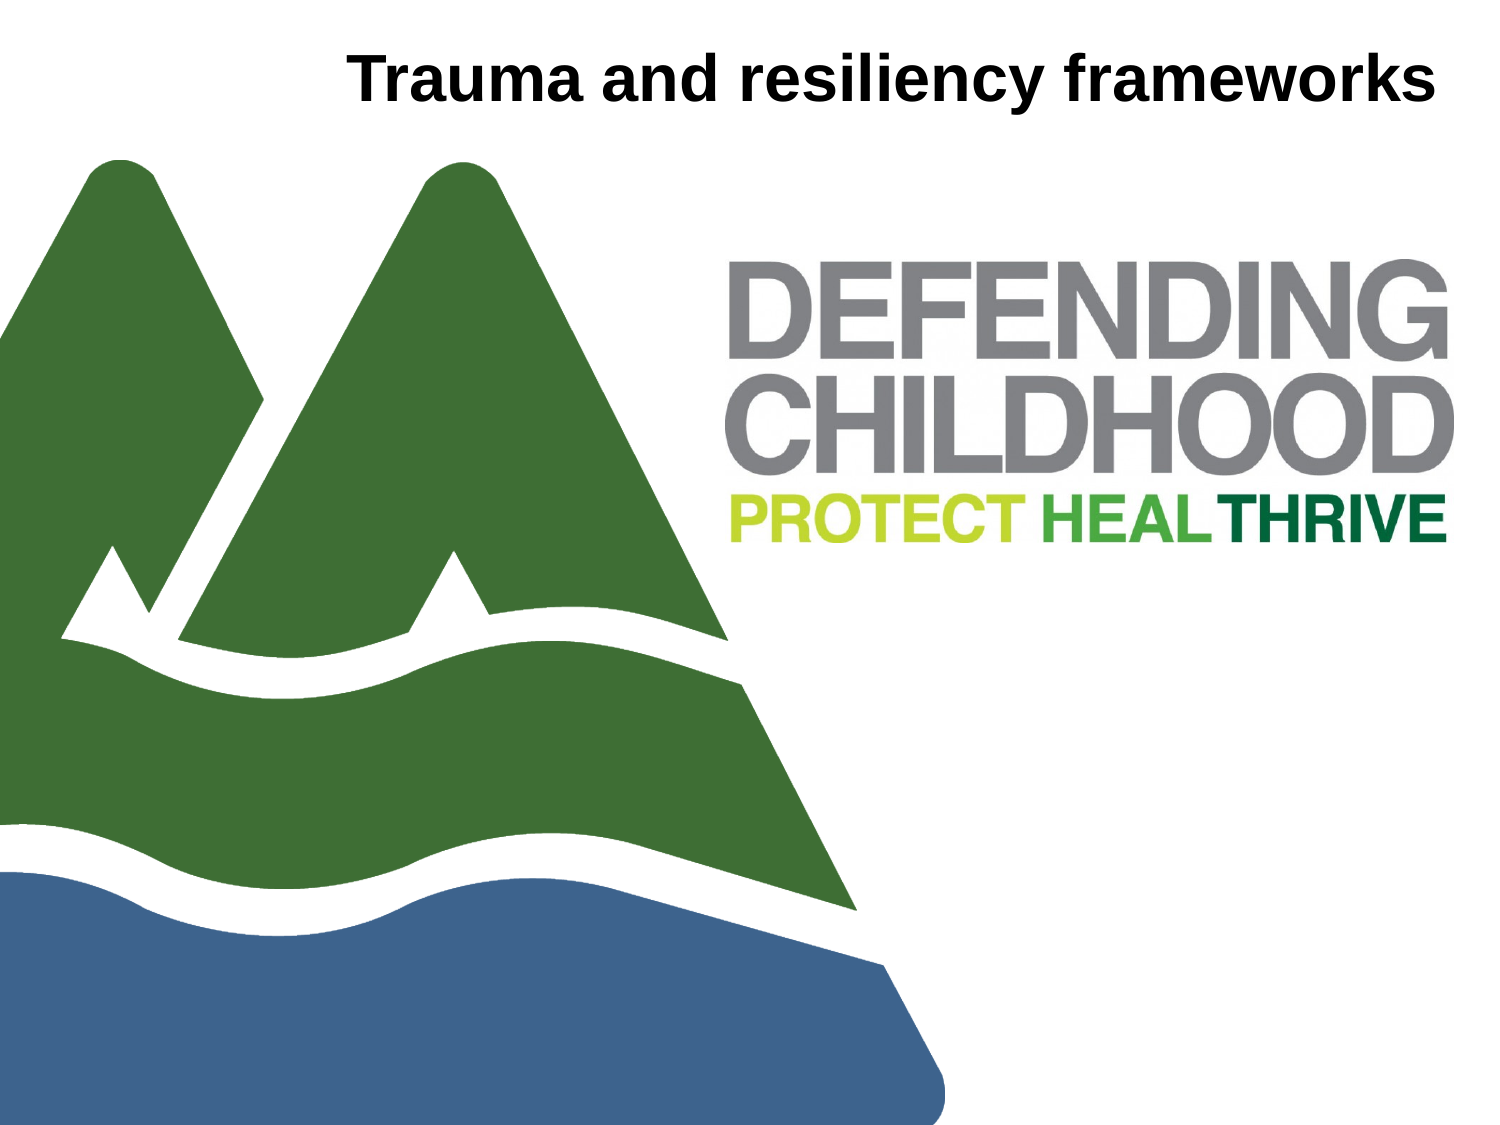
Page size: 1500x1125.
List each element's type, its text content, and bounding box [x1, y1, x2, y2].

picture [0, 259, 1455, 1125]
title Trauma and resiliency frameworks [0, 27, 1454, 260]
